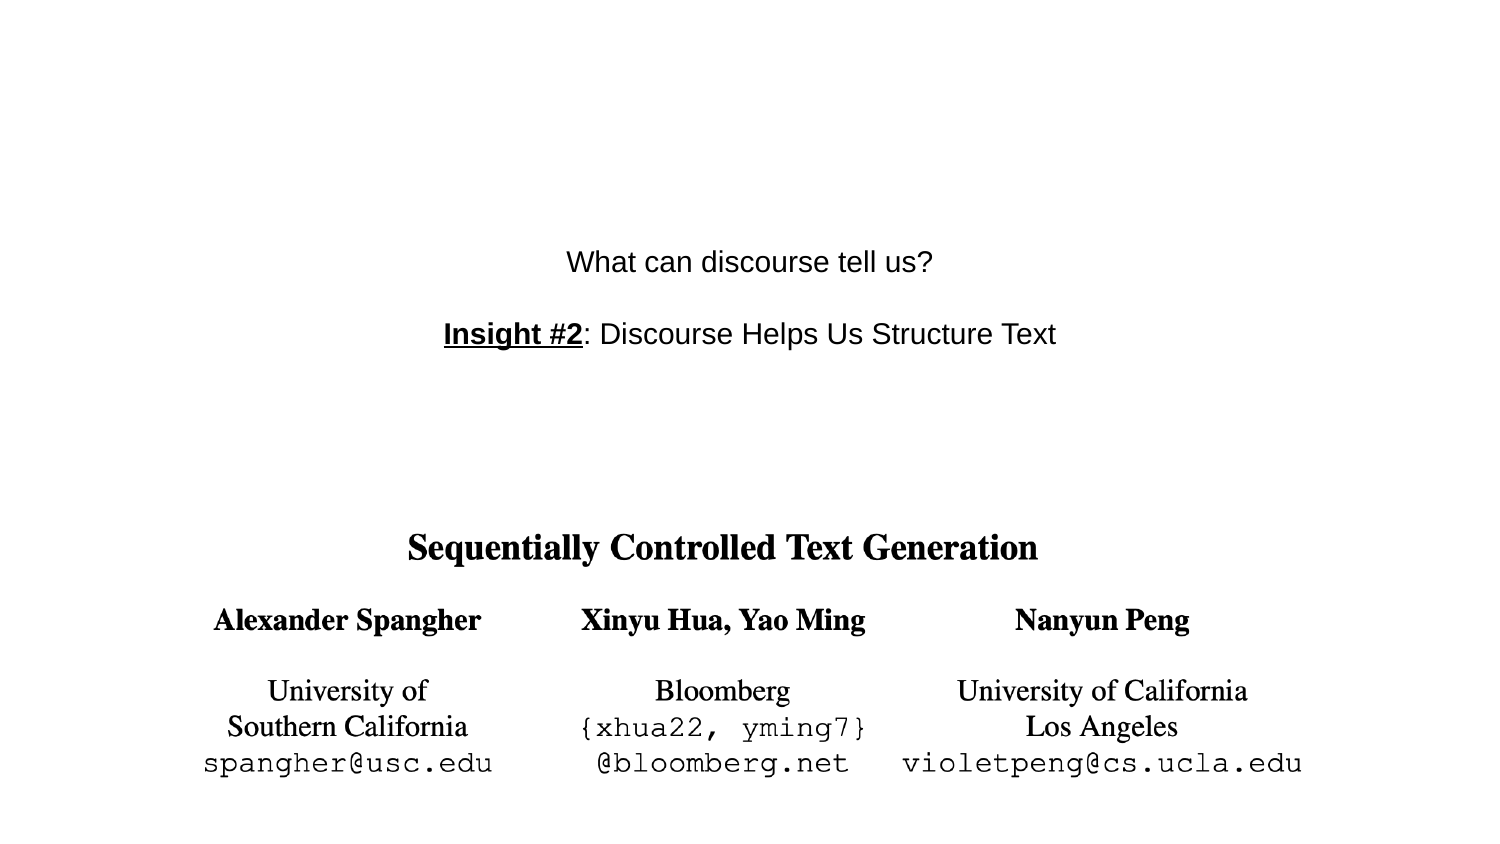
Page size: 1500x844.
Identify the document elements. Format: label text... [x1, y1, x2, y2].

title What can discourse tell us? Insight #2: Discourse Helps Us Structure Text [51, 227, 1449, 366]
picture [171, 502, 1329, 804]
